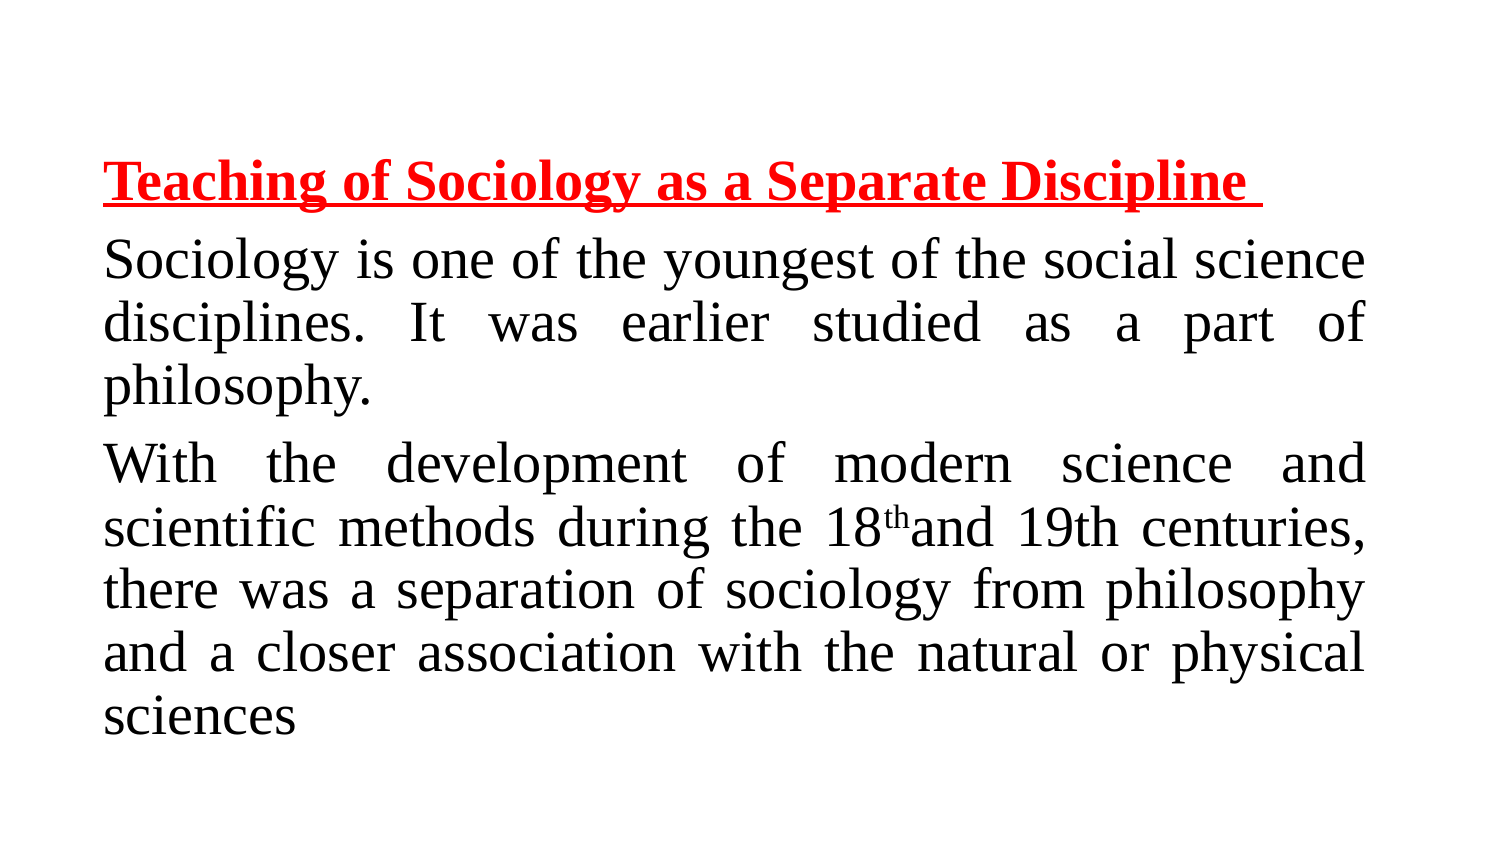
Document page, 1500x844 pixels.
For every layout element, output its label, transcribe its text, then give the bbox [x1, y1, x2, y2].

list Teaching of Sociology as a Separate Discipline Sociology is one of the youngest of the social science disciplines. It was earlier studied as a part of philosophy. With the development of modern science and scientific methods during the 18thand 19th centuries, there was a separation of sociology from philosophy and a closer association with the natural or physical sciences [88, 142, 1382, 678]
